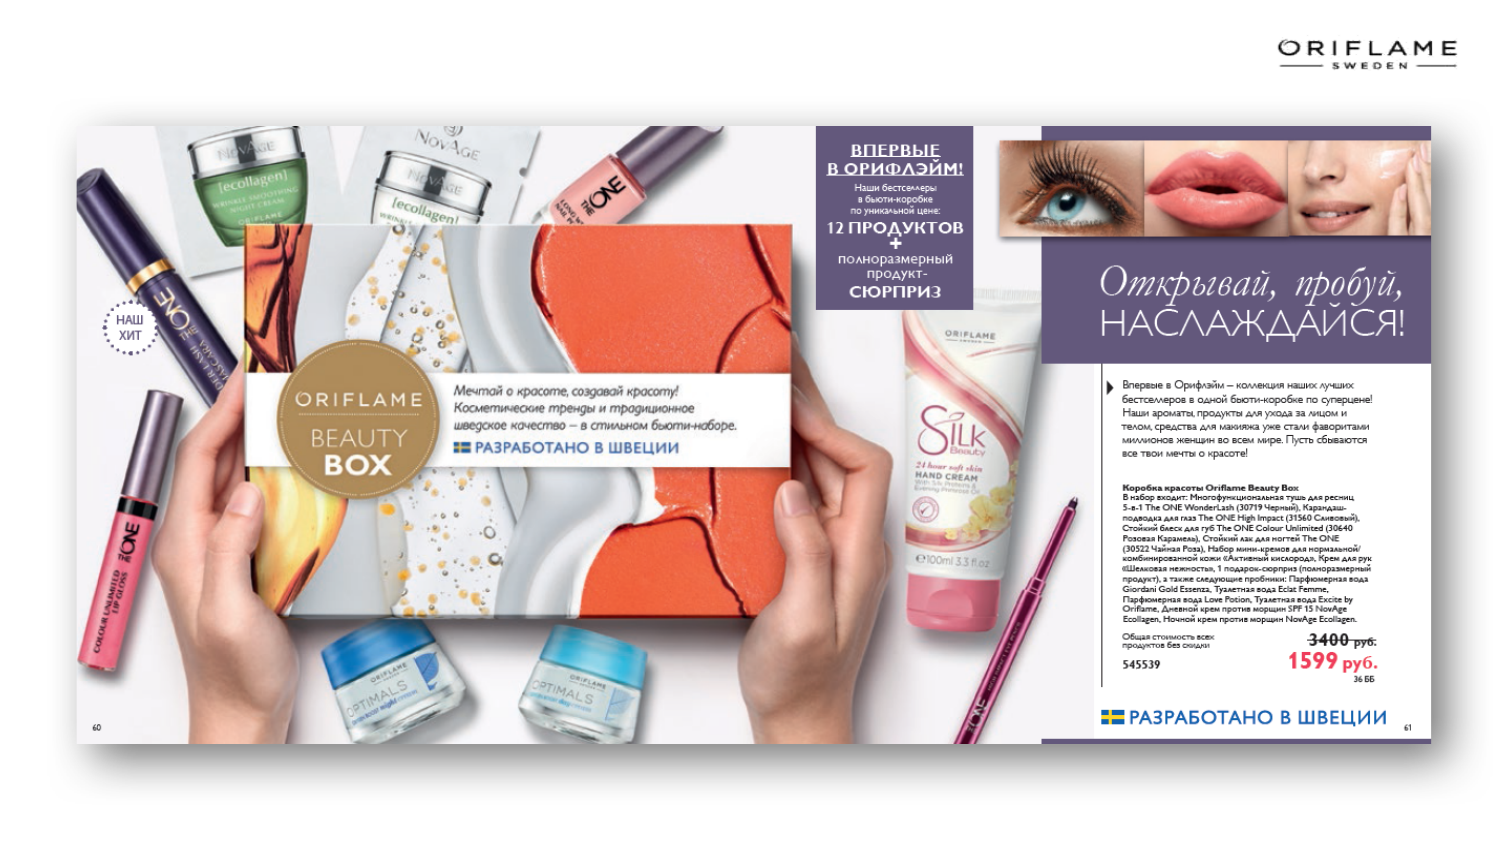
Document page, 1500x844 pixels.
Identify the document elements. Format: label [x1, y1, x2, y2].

picture [1257, 23, 1478, 85]
picture [76, 126, 1432, 744]
